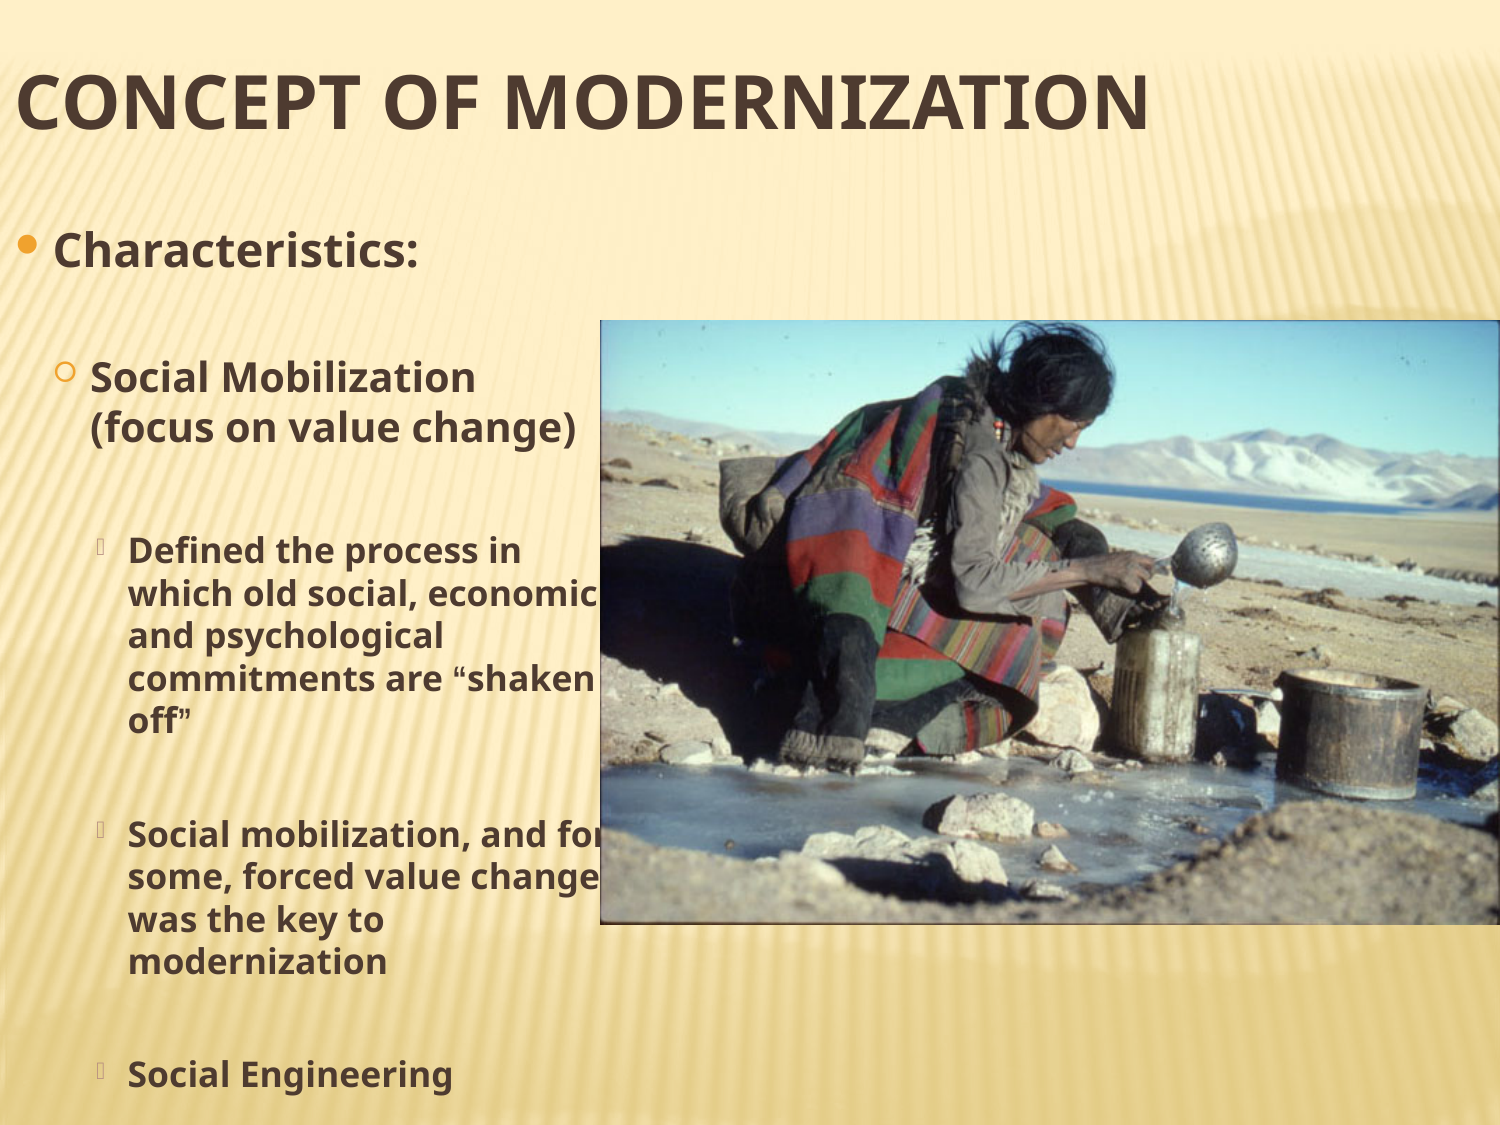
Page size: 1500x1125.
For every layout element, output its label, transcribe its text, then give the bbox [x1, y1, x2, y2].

picture [599, 319, 1500, 926]
list Characteristics: Social Mobilization (focus on value change) Defined the process in which old social, economic and psychological commitments are “shaken off” Social mobilization, and for some, forced value change was the key to modernization Social Engineering [0, 212, 625, 1125]
title Concept of Modernization [0, 37, 1400, 162]
